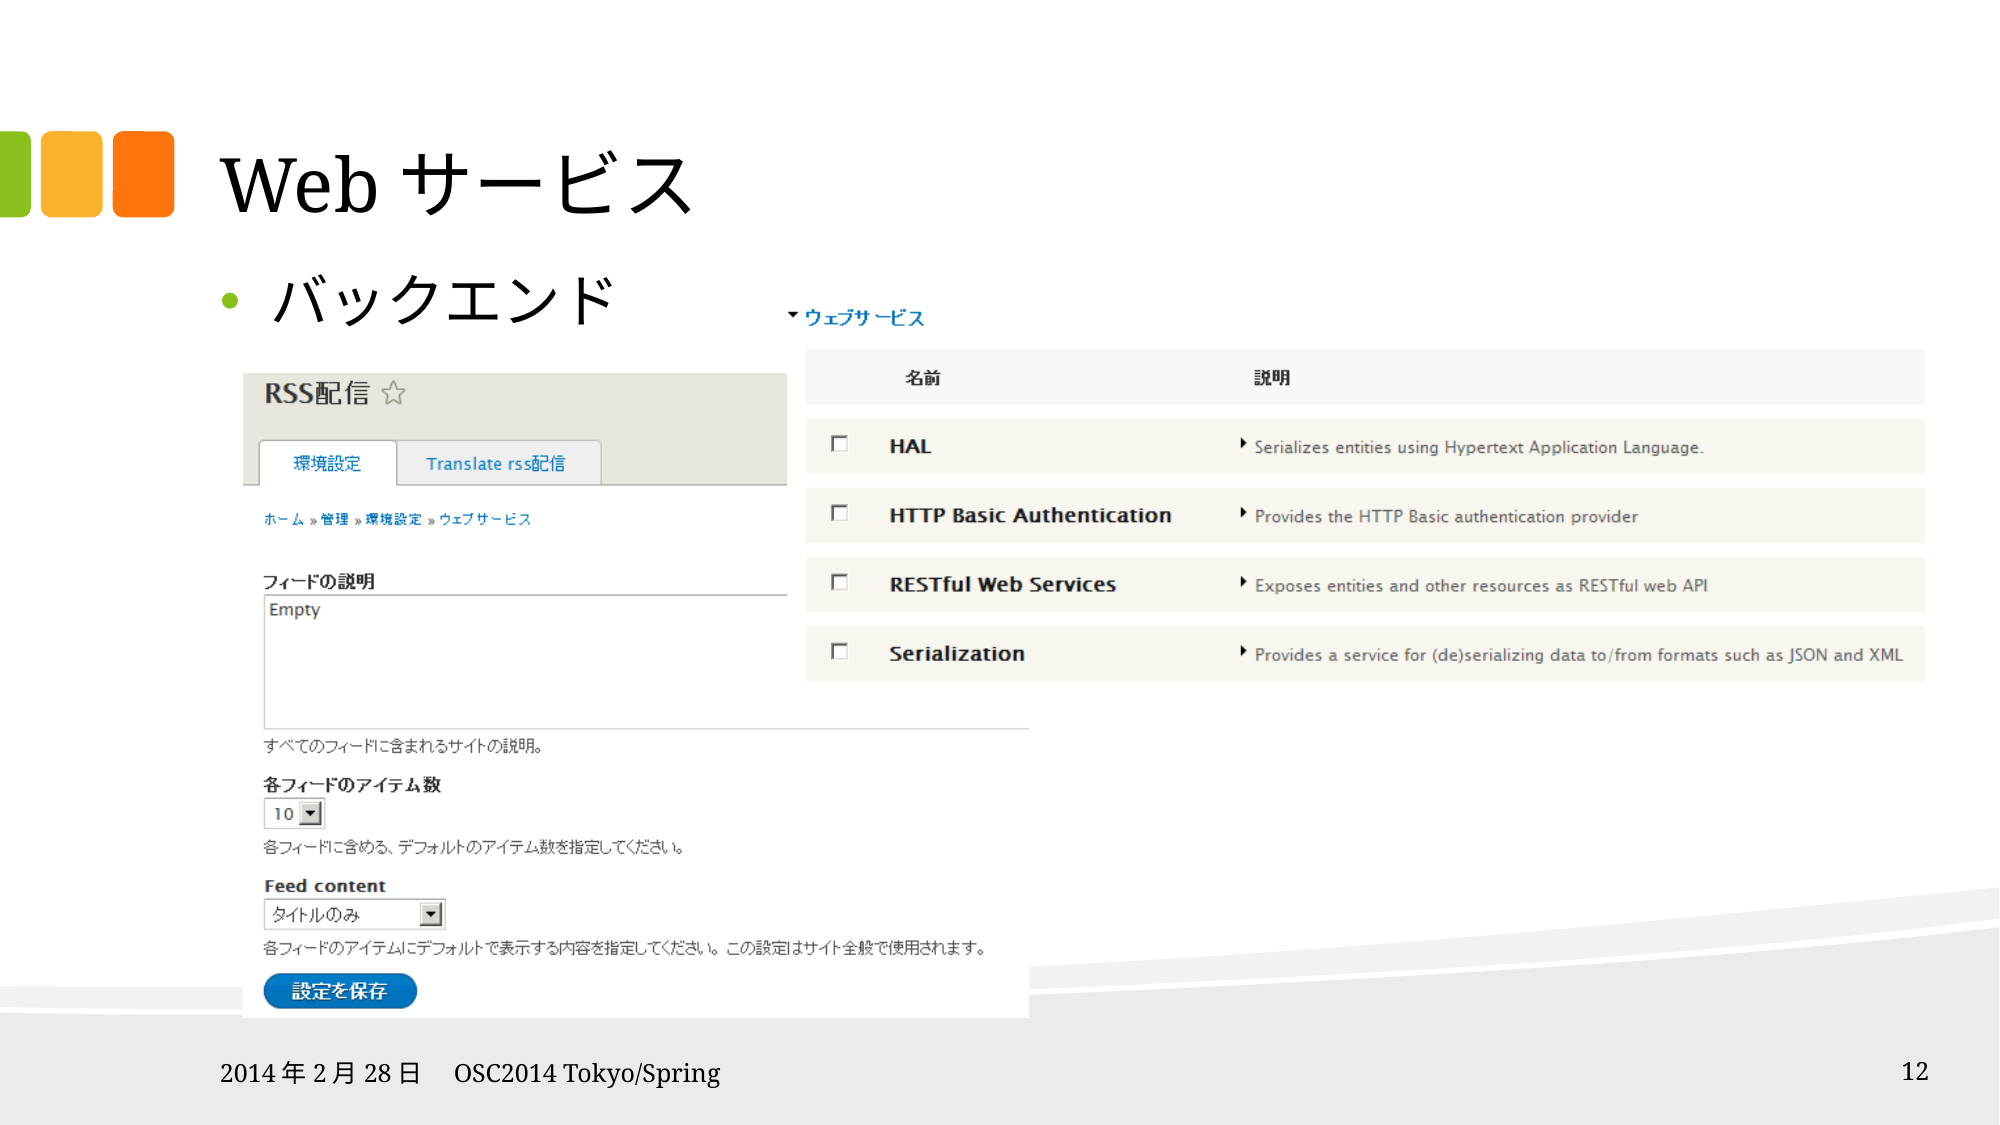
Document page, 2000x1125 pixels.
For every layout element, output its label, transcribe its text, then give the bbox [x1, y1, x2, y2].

footer 2014年2月28日 OSC2014 Tokyo/Spring [199, 1057, 1560, 1088]
title Webサービス [199, 24, 1800, 238]
list バックエンド [199, 262, 1000, 1013]
picture [243, 300, 1925, 1018]
slide_number 12 [1816, 1057, 1950, 1088]
